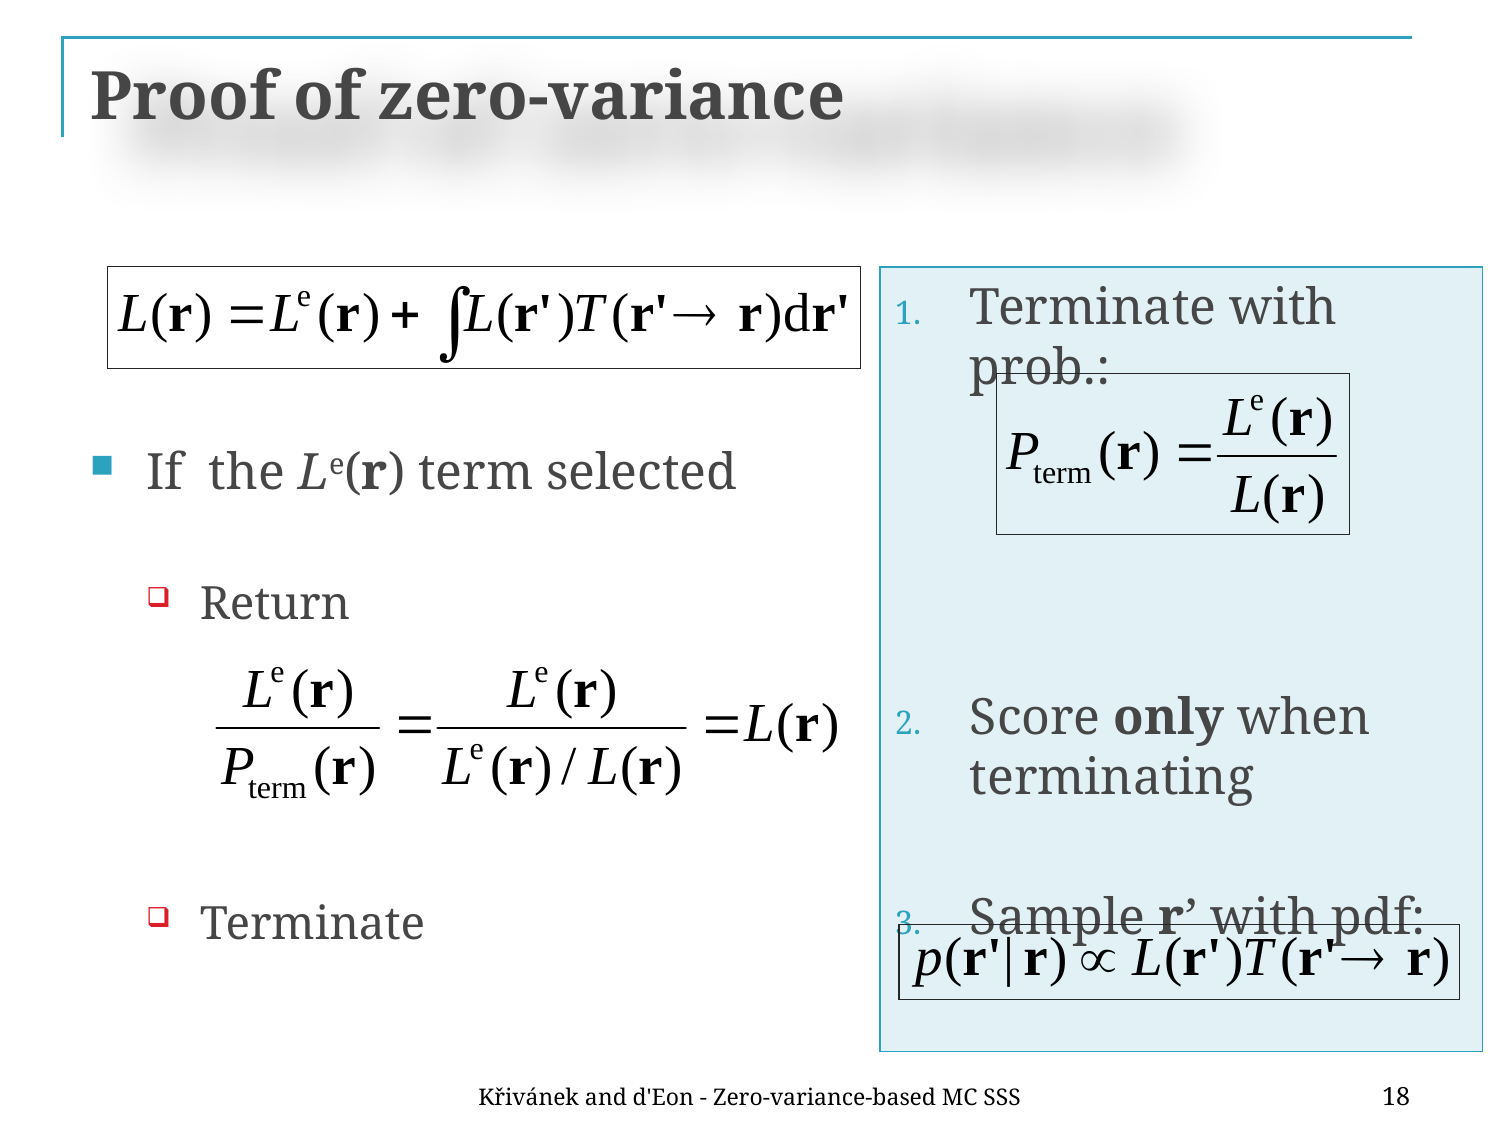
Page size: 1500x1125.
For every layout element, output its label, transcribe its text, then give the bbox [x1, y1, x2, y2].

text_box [879, 266, 1483, 1052]
title Proof of zero-variance [74, 45, 1426, 233]
slide_number 18 [1074, 1060, 1426, 1123]
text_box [206, 644, 850, 811]
text_box If the Le(r) term selected Return Terminate [74, 432, 845, 1006]
footer Křivánek and d'Eon - Zero-variance-based MC SSS [229, 1042, 1074, 1118]
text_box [107, 266, 860, 369]
